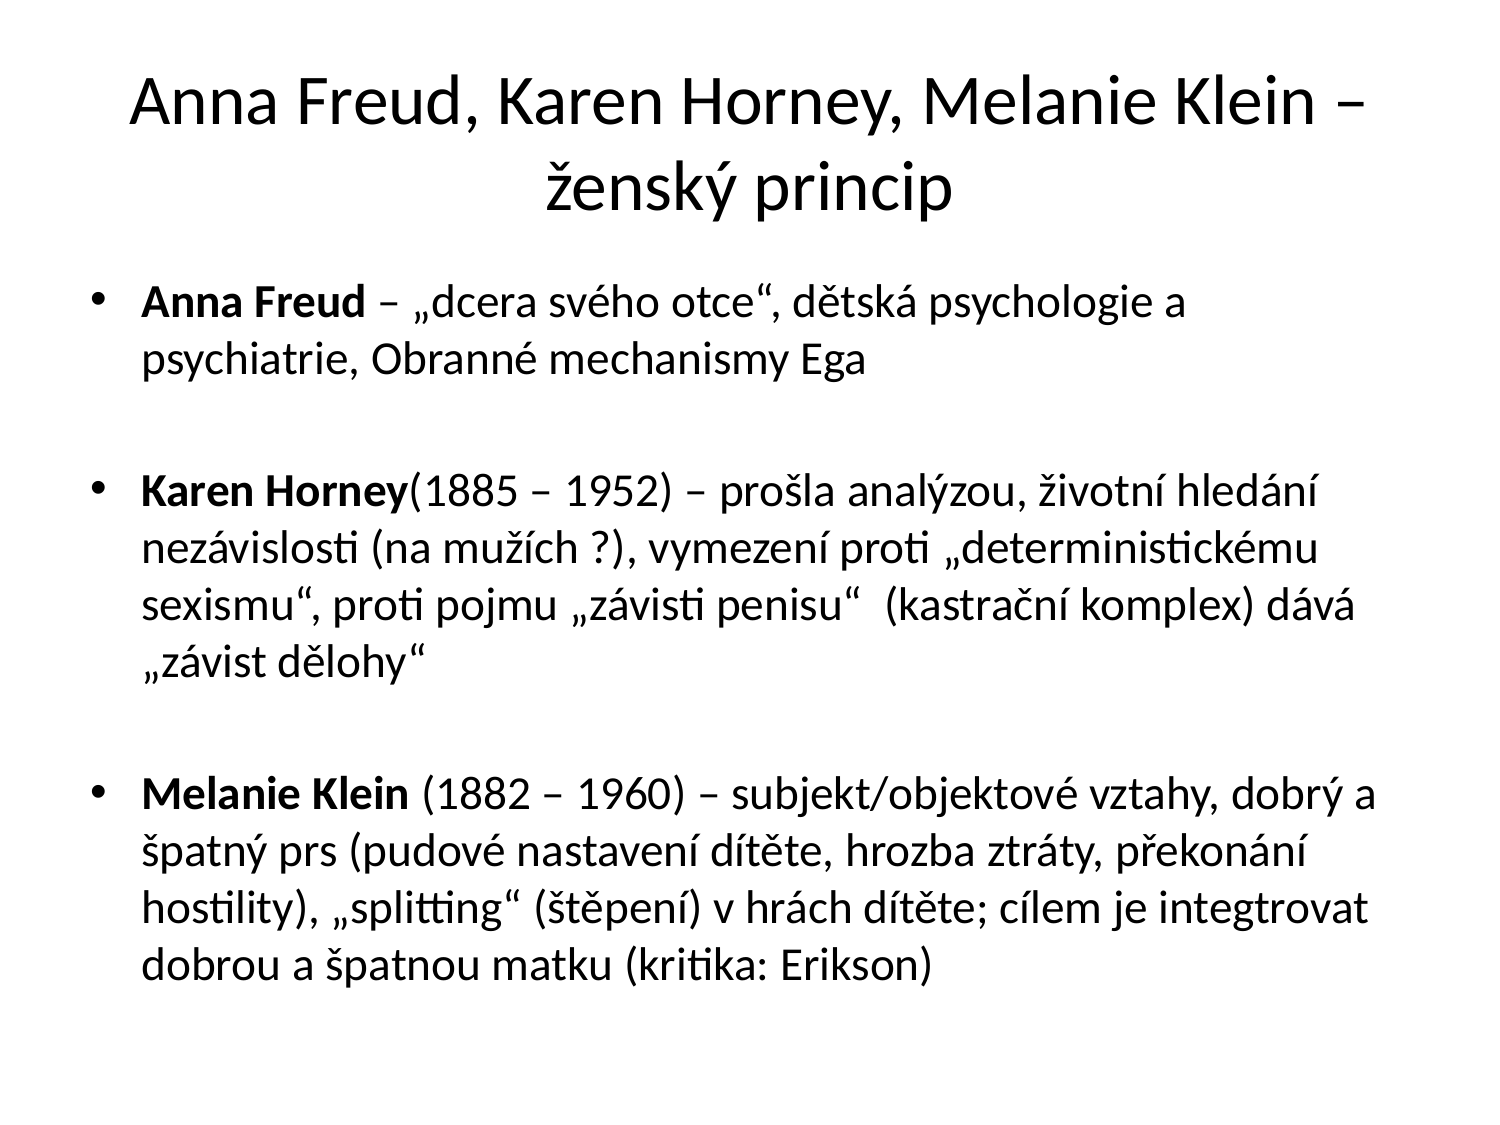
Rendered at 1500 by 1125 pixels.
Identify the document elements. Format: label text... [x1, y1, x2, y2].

list Anna Freud – „dcera svého otce“, dětská psychologie a psychiatrie, Obranné mechanismy Ega Karen Horney(1885 – 1952) – prošla analýzou, životní hledání nezávislosti (na mužích ?), vymezení proti „deterministickému sexismu“, proti pojmu „závisti penisu“ (kastrační komplex) dává „závist dělohy“ Melanie Klein (1882 – 1960) – subjekt/objektové vztahy, dobrý a špatný prs (pudové nastavení dítěte, hrozba ztráty, překonání hostility), „splitting“ (štěpení) v hrách dítěte; cílem je integtrovat dobrou a špatnou matku (kritika: Erikson) [75, 262, 1425, 1005]
title Anna Freud, Karen Horney, Melanie Klein – ženský princip [75, 45, 1425, 233]
